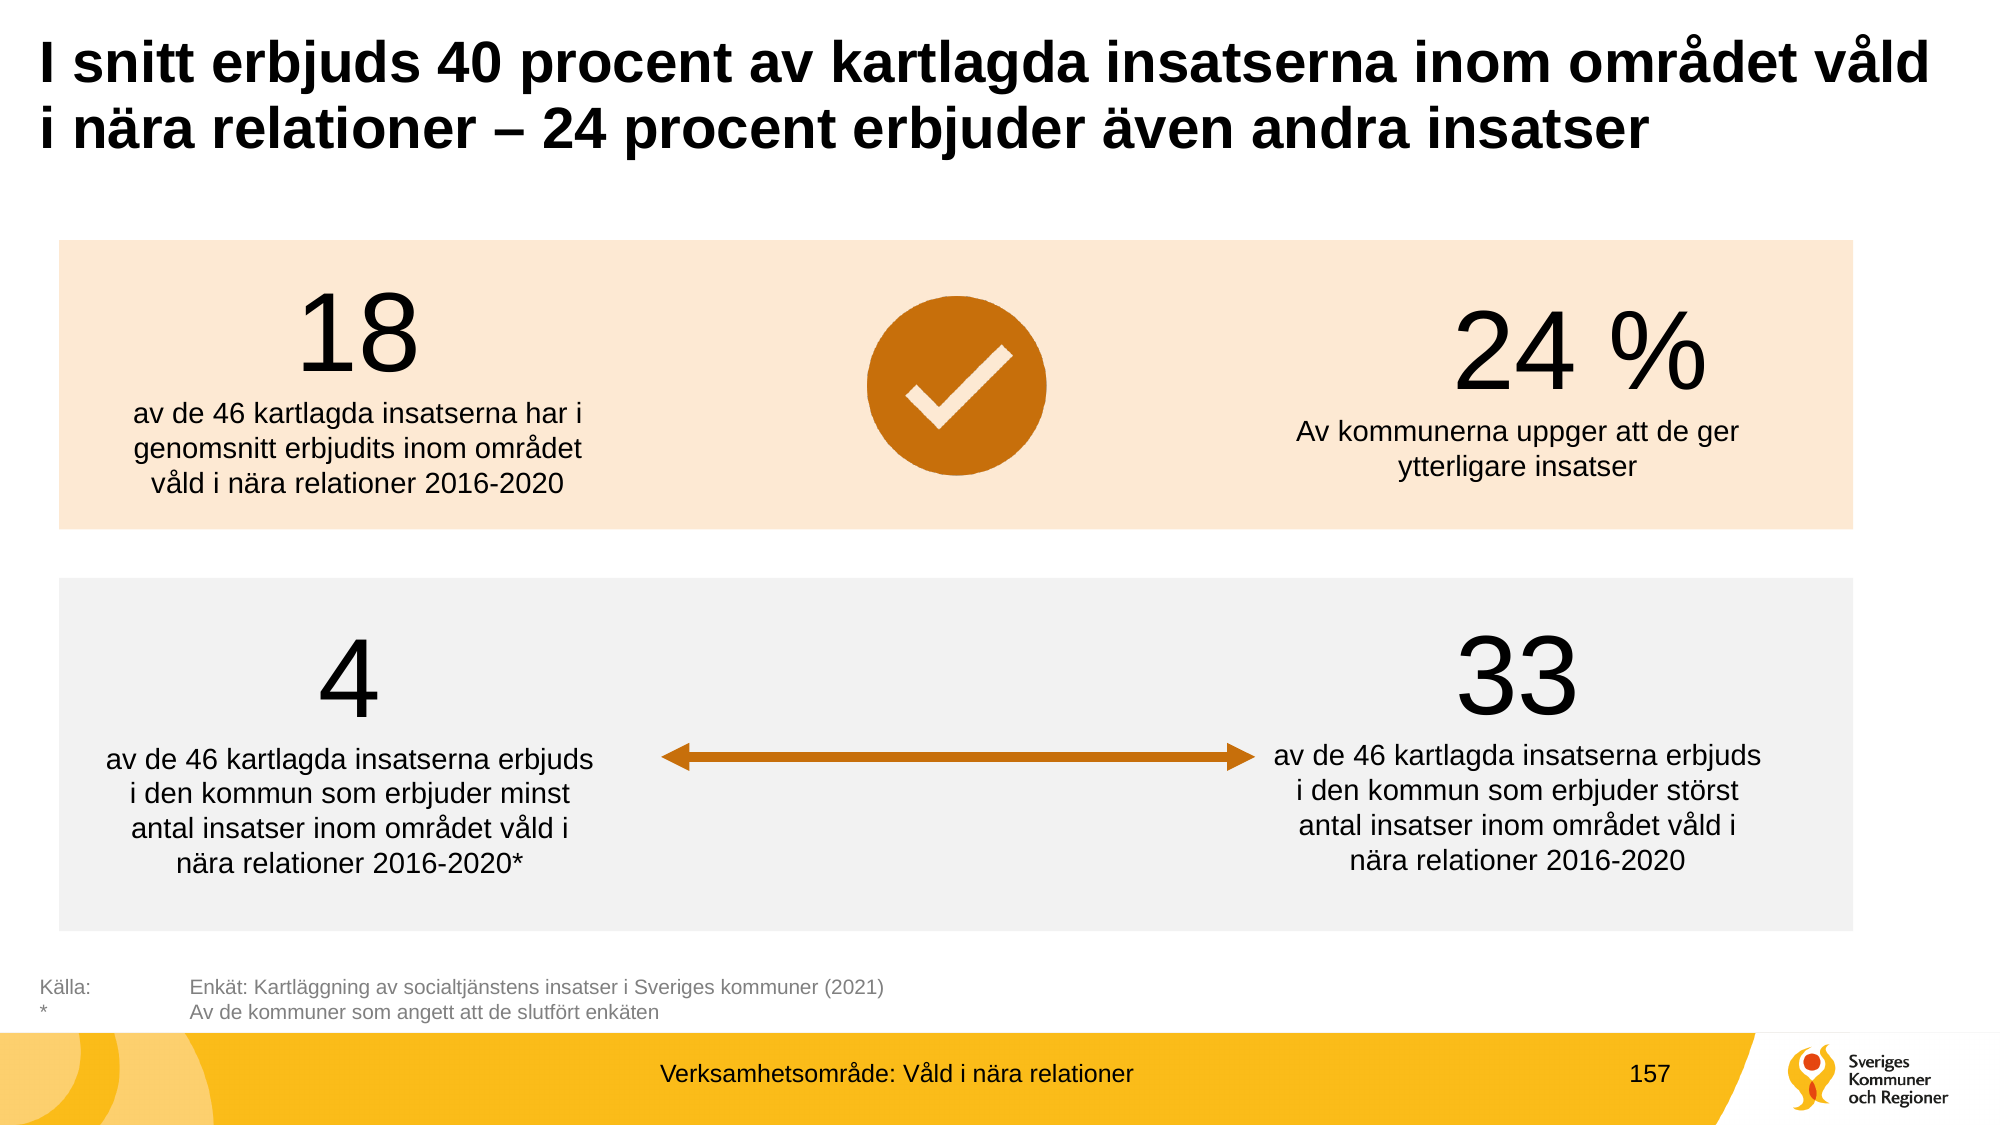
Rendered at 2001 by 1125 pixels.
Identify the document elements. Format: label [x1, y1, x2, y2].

slide_number [1477, 1042, 1687, 1103]
picture [0, 0, 2000, 1125]
footer [403, 1042, 1393, 1103]
text_box [24, 231, 1921, 1031]
title [24, 22, 1975, 170]
